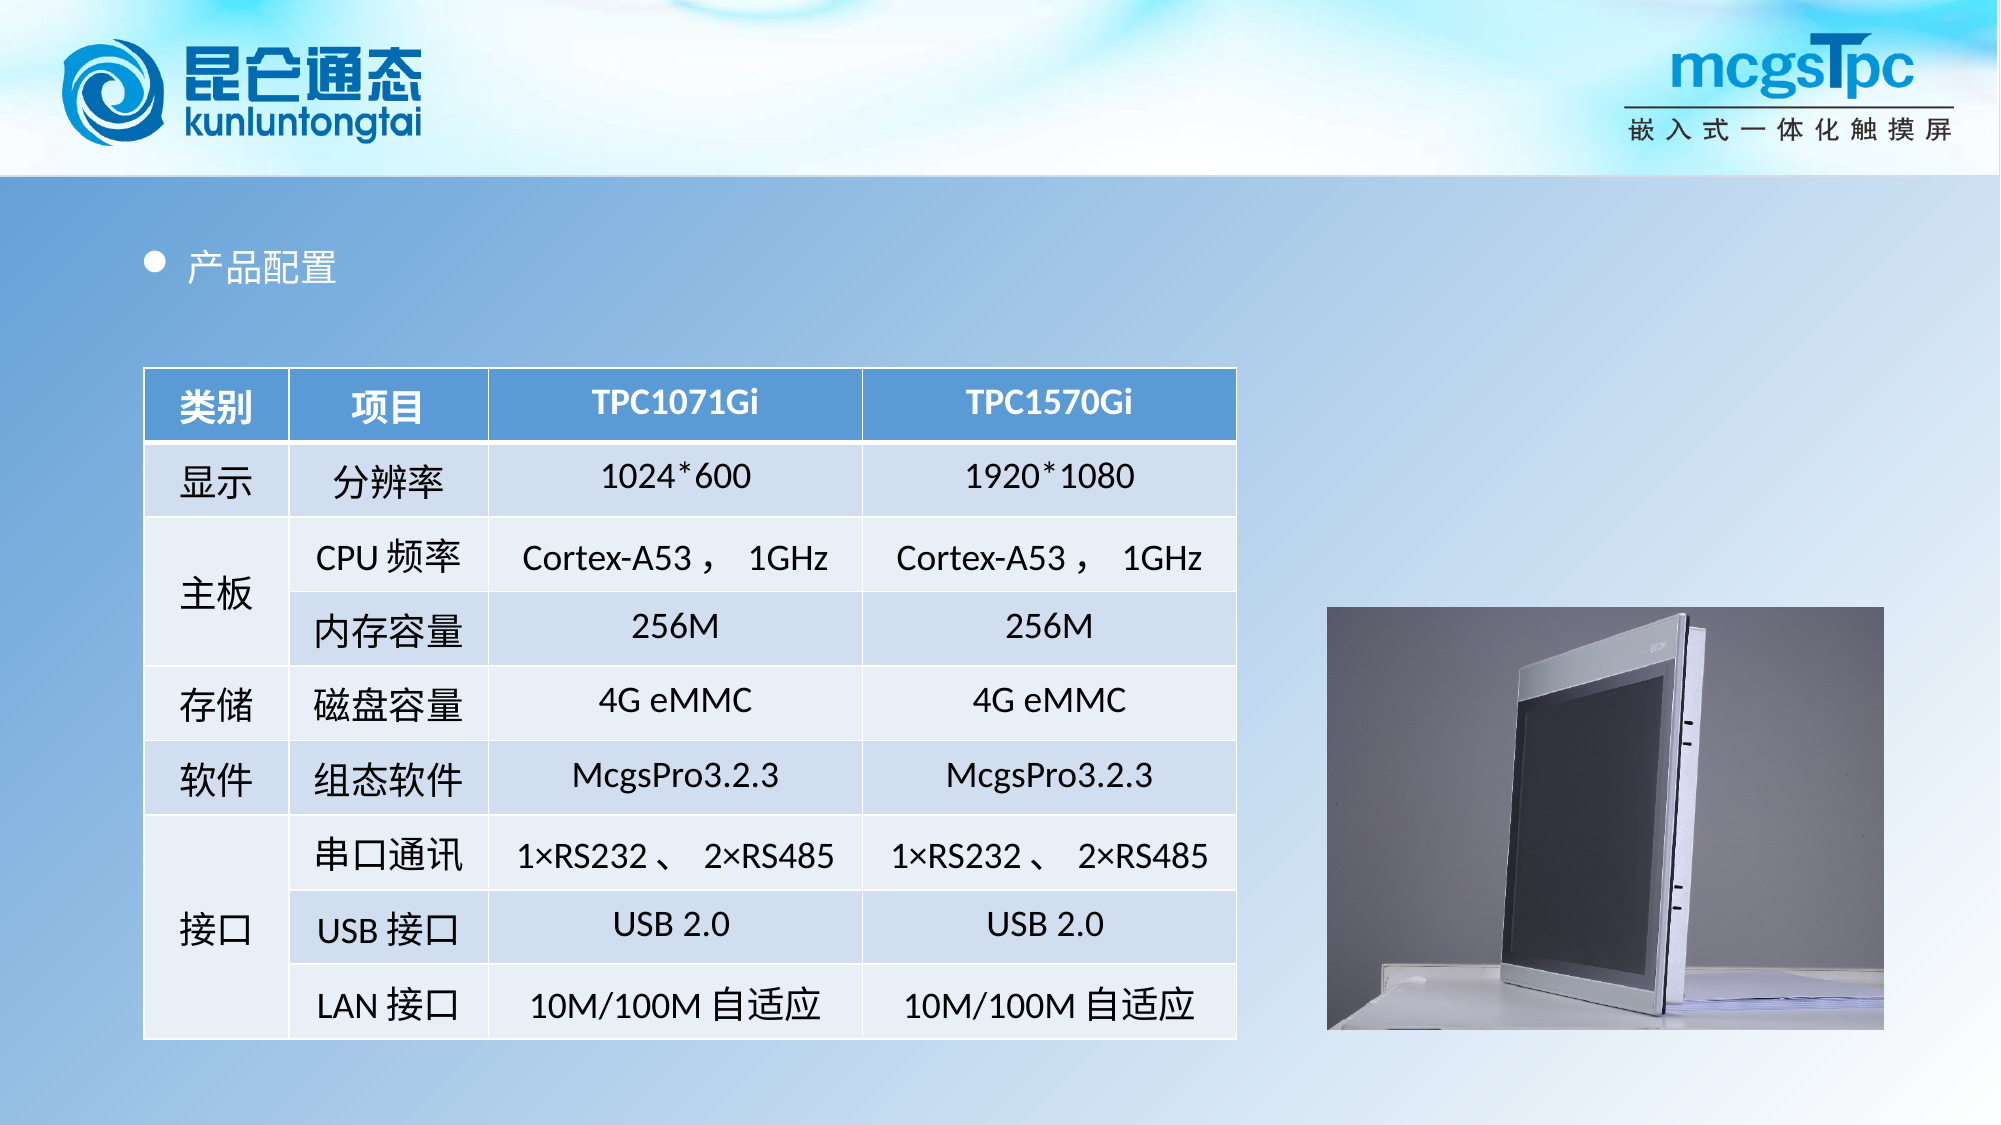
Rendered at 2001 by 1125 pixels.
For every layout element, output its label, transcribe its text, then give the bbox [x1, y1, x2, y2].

table_header TPC1570Gi [863, 369, 1236, 440]
table_cell 组态软件 [290, 741, 488, 814]
picture [62, 39, 421, 146]
table_cell USB 2.0 [489, 891, 862, 963]
table_cell 主板 [145, 518, 288, 665]
text_box 产品配置 [126, 237, 654, 297]
table_cell 分辨率 [290, 445, 488, 516]
table_cell 1920*1080 [863, 445, 1236, 516]
table_header 项目 [290, 369, 488, 440]
table_cell 1×RS232、2×RS485 [863, 816, 1236, 889]
table_header 类别 [145, 369, 288, 440]
picture [1624, 33, 1954, 141]
table_cell 磁盘容量 [290, 667, 488, 740]
table_cell 10M/100M自适应 [489, 965, 862, 1038]
table_cell LAN接口 [290, 965, 488, 1038]
table_cell 存储 [145, 667, 288, 740]
table_cell McgsPro3.2.3 [489, 741, 862, 814]
table_cell McgsPro3.2.3 [863, 741, 1236, 814]
table_cell 10M/100M自适应 [863, 965, 1236, 1038]
table_cell 256M [863, 592, 1236, 665]
table_cell 256M [489, 592, 862, 665]
table_cell 软件 [145, 741, 288, 814]
table_header TPC1071Gi [489, 369, 862, 440]
table_cell USB 2.0 [863, 891, 1236, 963]
table_cell CPU频率 [290, 518, 488, 591]
table_cell Cortex-A53，1GHz [863, 518, 1236, 591]
table_cell 4G eMMC [489, 667, 862, 740]
table_cell 1024*600 [489, 445, 862, 516]
table_cell 4G eMMC [863, 667, 1236, 740]
picture [62, 103, 100, 146]
table_cell 接口 [145, 816, 288, 1038]
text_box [0, 0, 1999, 175]
table_cell 串口通讯 [290, 816, 488, 889]
table_cell 1×RS232、2×RS485 [489, 816, 862, 889]
table_cell 内存容量 [290, 592, 488, 665]
table_cell 显示 [145, 445, 288, 516]
table_cell Cortex-A53，1GHz [489, 518, 862, 591]
table_cell USB接口 [290, 891, 488, 963]
picture [1326, 607, 1884, 1030]
